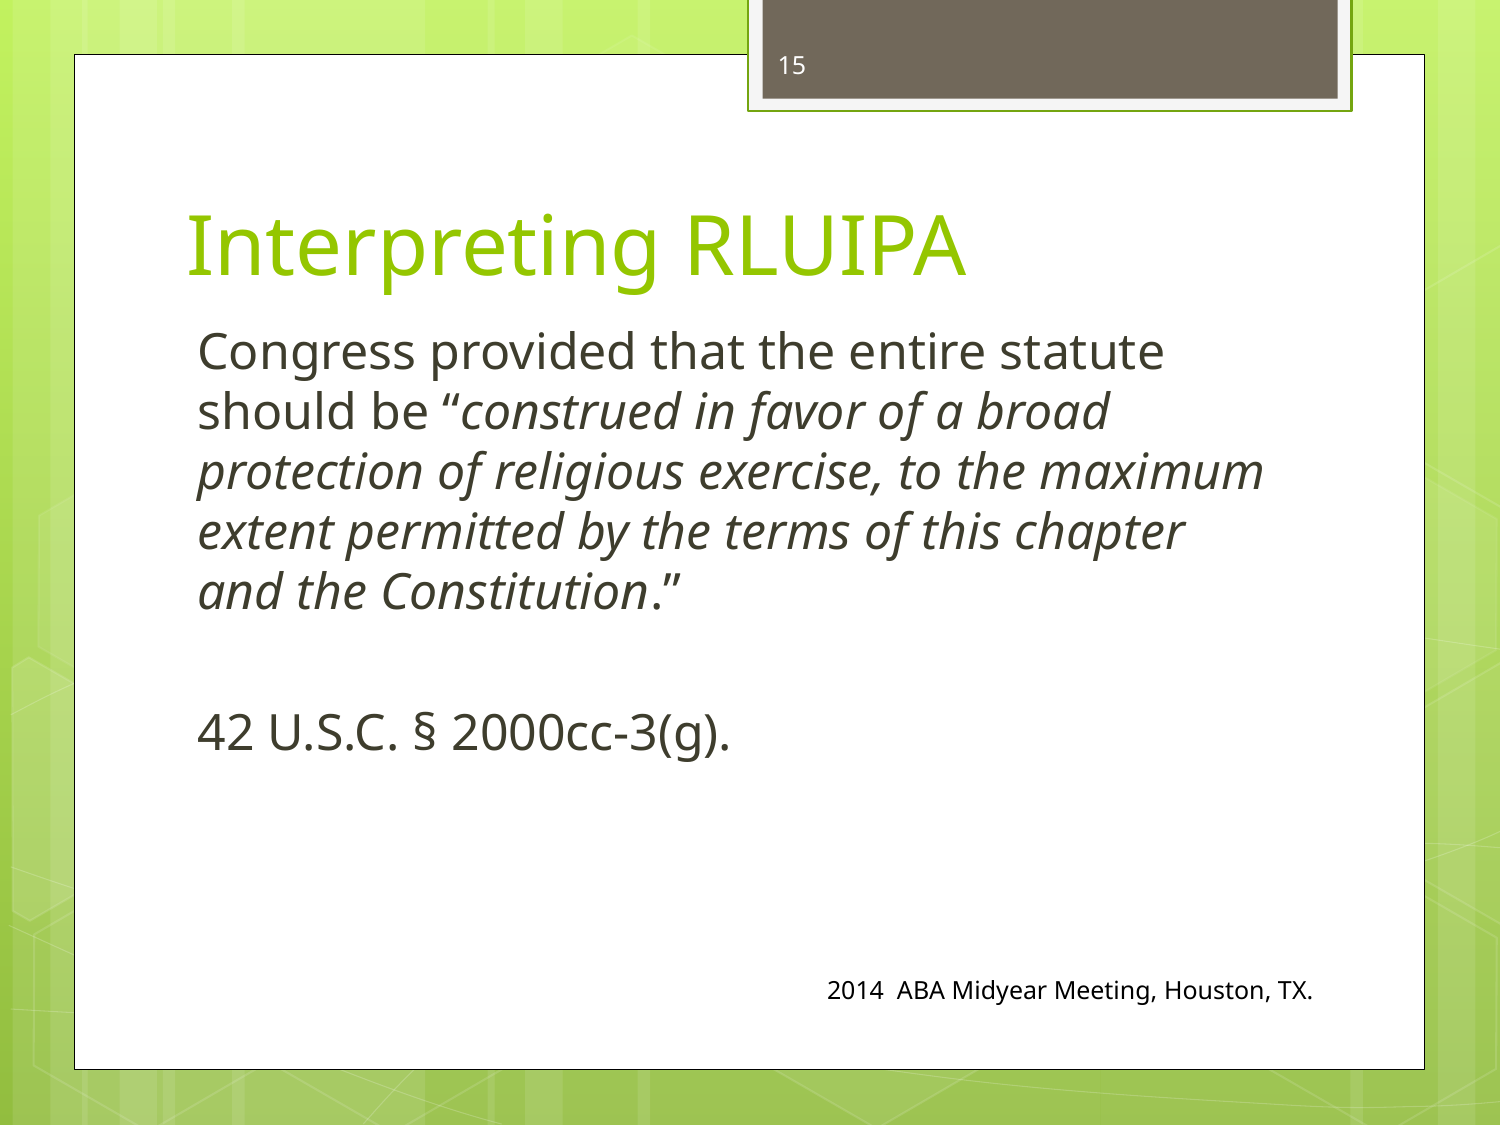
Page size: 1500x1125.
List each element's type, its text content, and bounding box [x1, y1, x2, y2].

list Congress provided that the entire statute should be “construed in favor of a broad protection of religious exercise, to the maximum extent permitted by the terms of this chapter and the Constitution.” 42 U.S.C. § 2000cc-3(g). [171, 312, 1283, 957]
footer 2014 ABA Midyear Meeting, Houston, TX. [761, 960, 1336, 1020]
title Interpreting RLUIPA [171, 168, 1324, 300]
slide_number 15 [762, 36, 982, 97]
